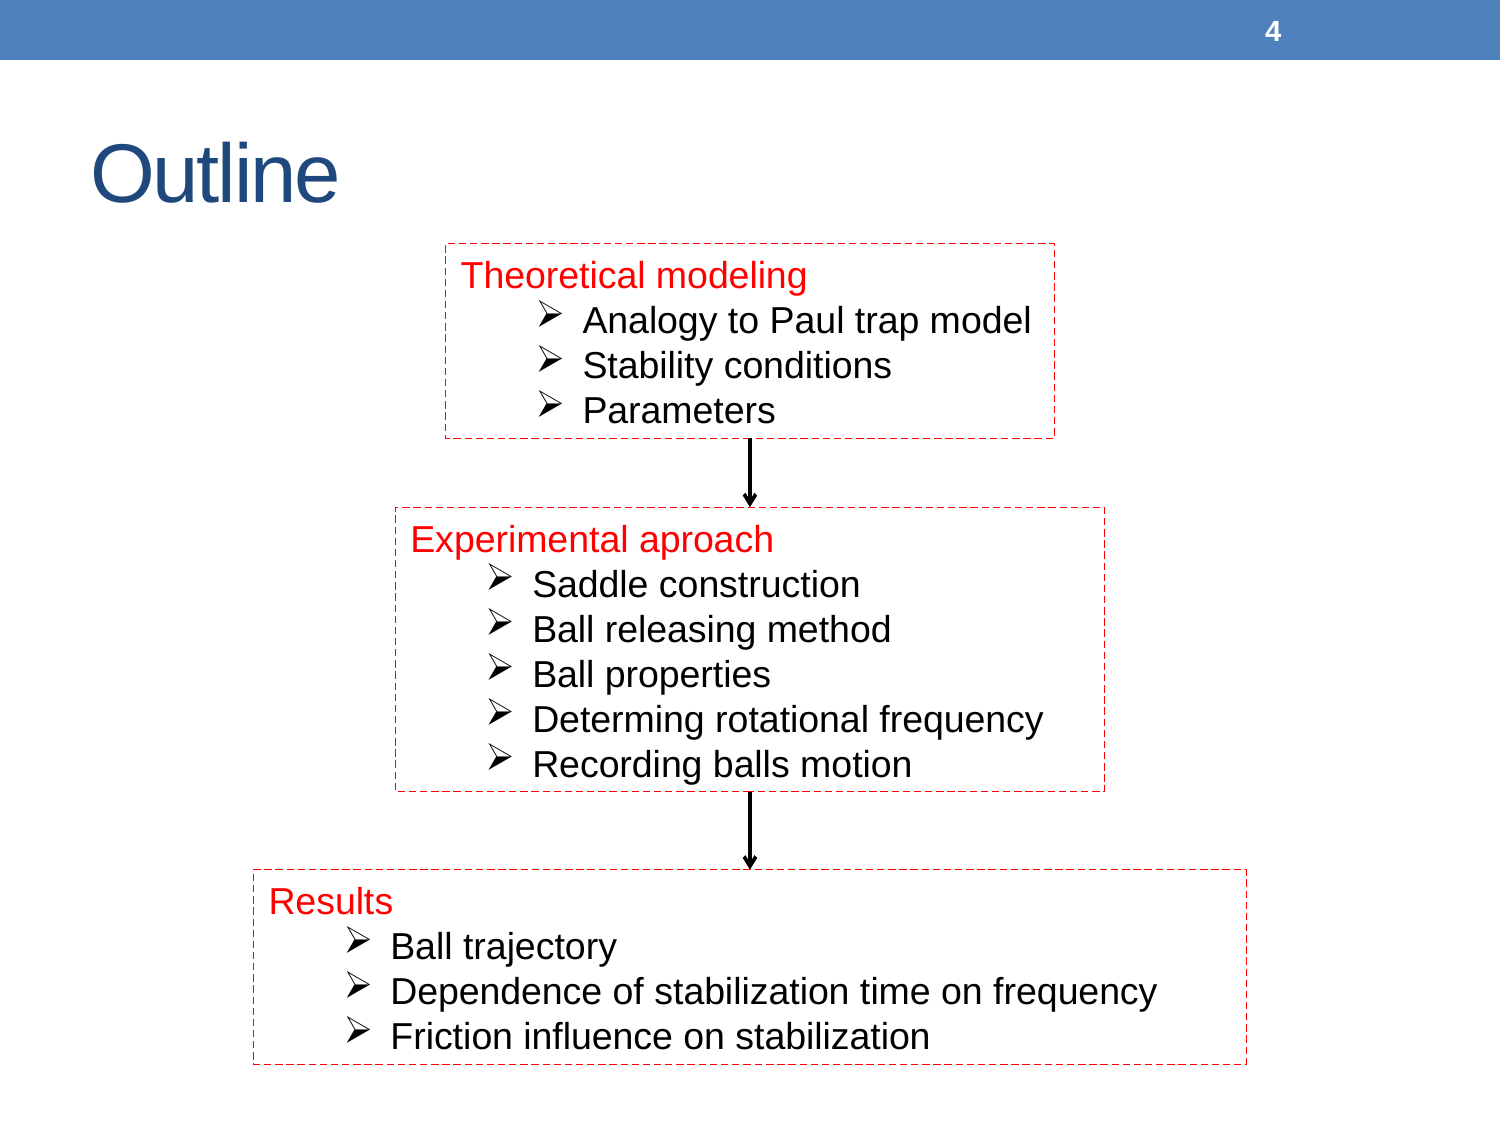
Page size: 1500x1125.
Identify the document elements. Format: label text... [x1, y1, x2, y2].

text_box Experimental aproach Saddle construction Ball releasing method Ball properties Determing rotational frequency Recording balls motion [395, 507, 1105, 792]
slide_number 4 [1250, 3, 1425, 57]
text_box Results Ball trajectory Dependence of stabilization time on frequency Friction influence on stabilization [253, 869, 1247, 1065]
text_box Theoretical modeling Analogy to Paul trap model Stability conditions Parameters [445, 243, 1055, 439]
title Outline [75, 87, 1425, 250]
